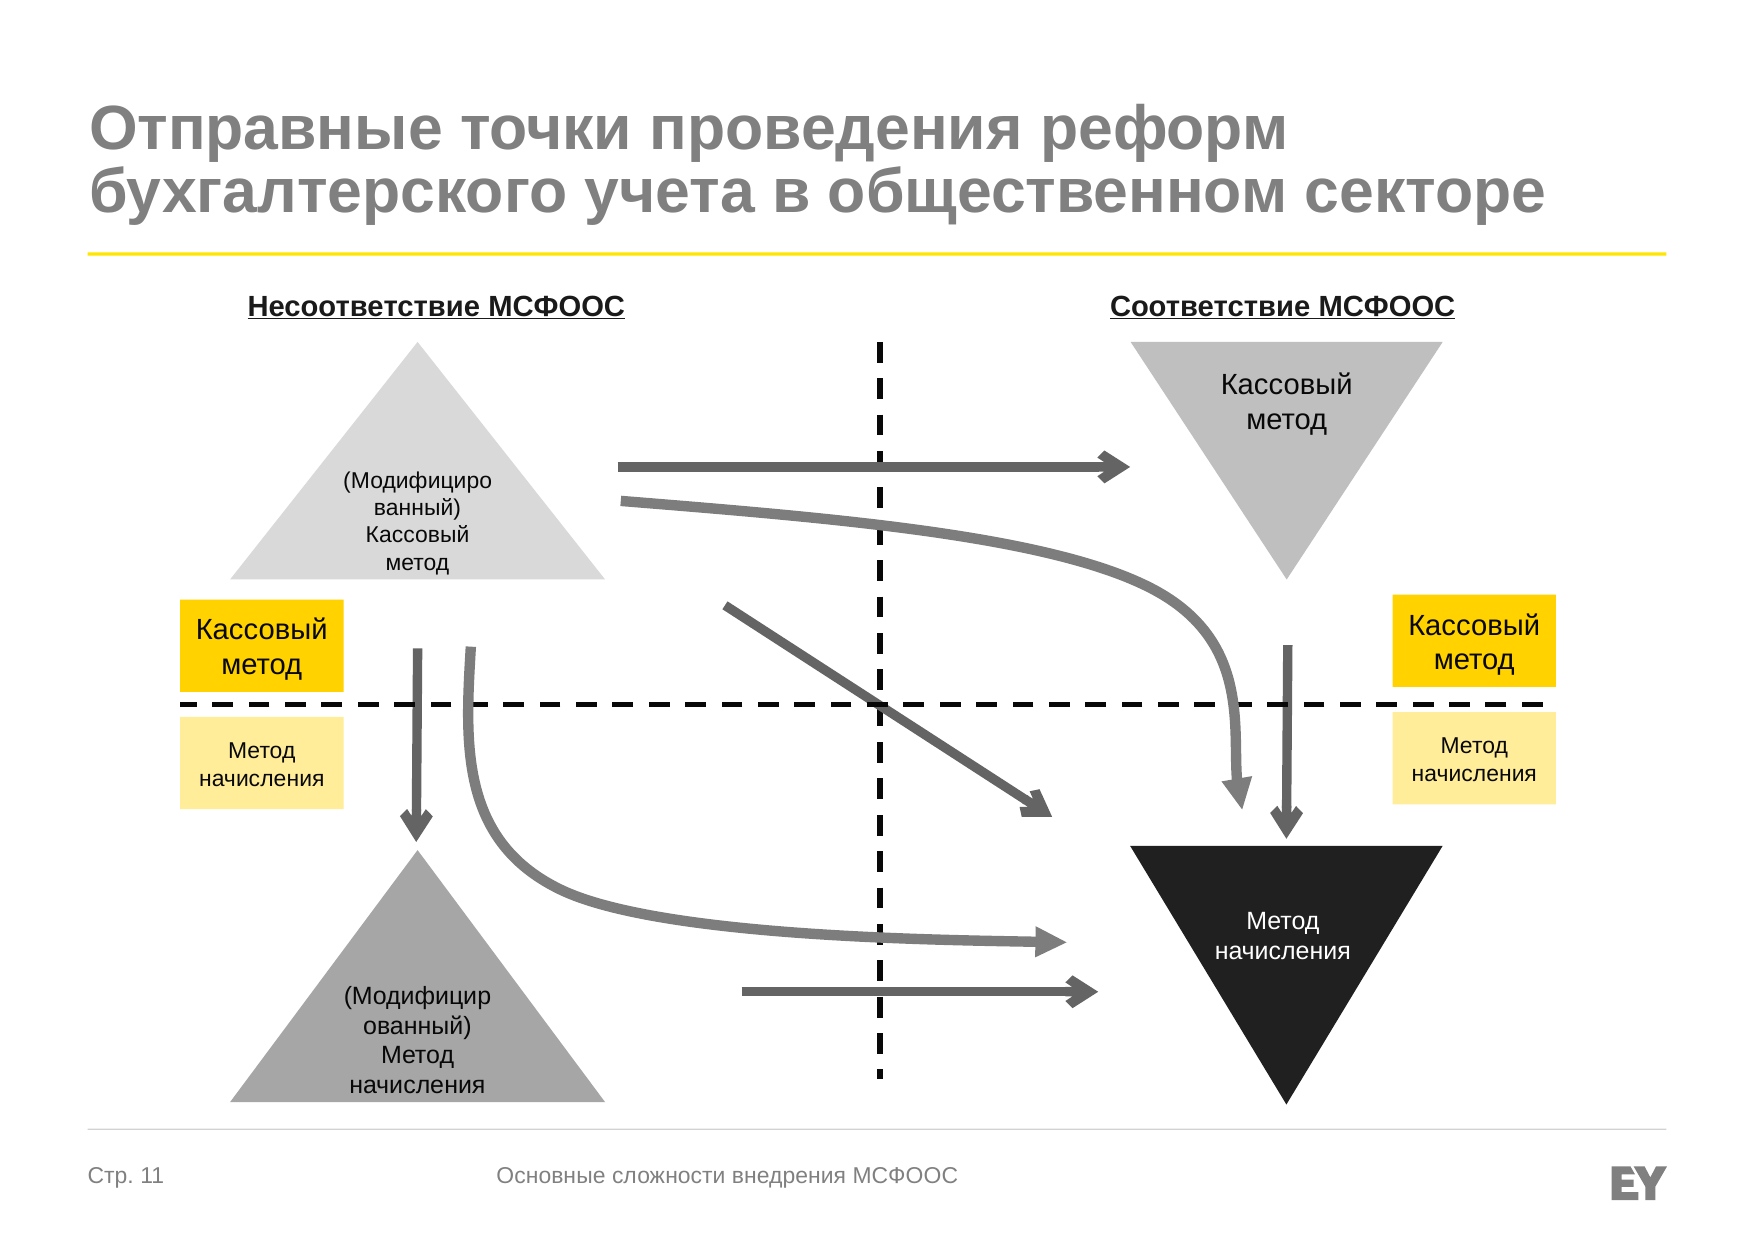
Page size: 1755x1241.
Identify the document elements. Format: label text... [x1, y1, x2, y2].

text_box [1057, 713, 1246, 810]
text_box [724, 604, 1053, 703]
text_box [885, 525, 1232, 703]
text_box Кассовый метод [1392, 594, 1556, 687]
text_box [468, 646, 585, 703]
text_box (Модифицированный) Метод начисления [230, 850, 606, 1103]
text_box Метод начисления [1392, 712, 1556, 805]
text_box [620, 500, 875, 603]
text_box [1130, 341, 1443, 580]
footer Основные сложности внедрения МСФООС [496, 1160, 1156, 1197]
text_box Соответствие МСФООС [1092, 279, 1473, 330]
text_box (Модифицированный) Кассовый метод [230, 341, 606, 580]
text_box Кассовый метод [180, 599, 344, 692]
title Отправные точки проведения реформ бухгалтерского учета в общественном секторе [89, 98, 1668, 254]
text_box [468, 713, 875, 937]
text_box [1129, 845, 1443, 1105]
text_box [885, 852, 1067, 949]
text_box Несоответствие МСФООС [217, 279, 656, 330]
text_box Метод начисления [180, 716, 344, 810]
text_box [724, 713, 1053, 818]
